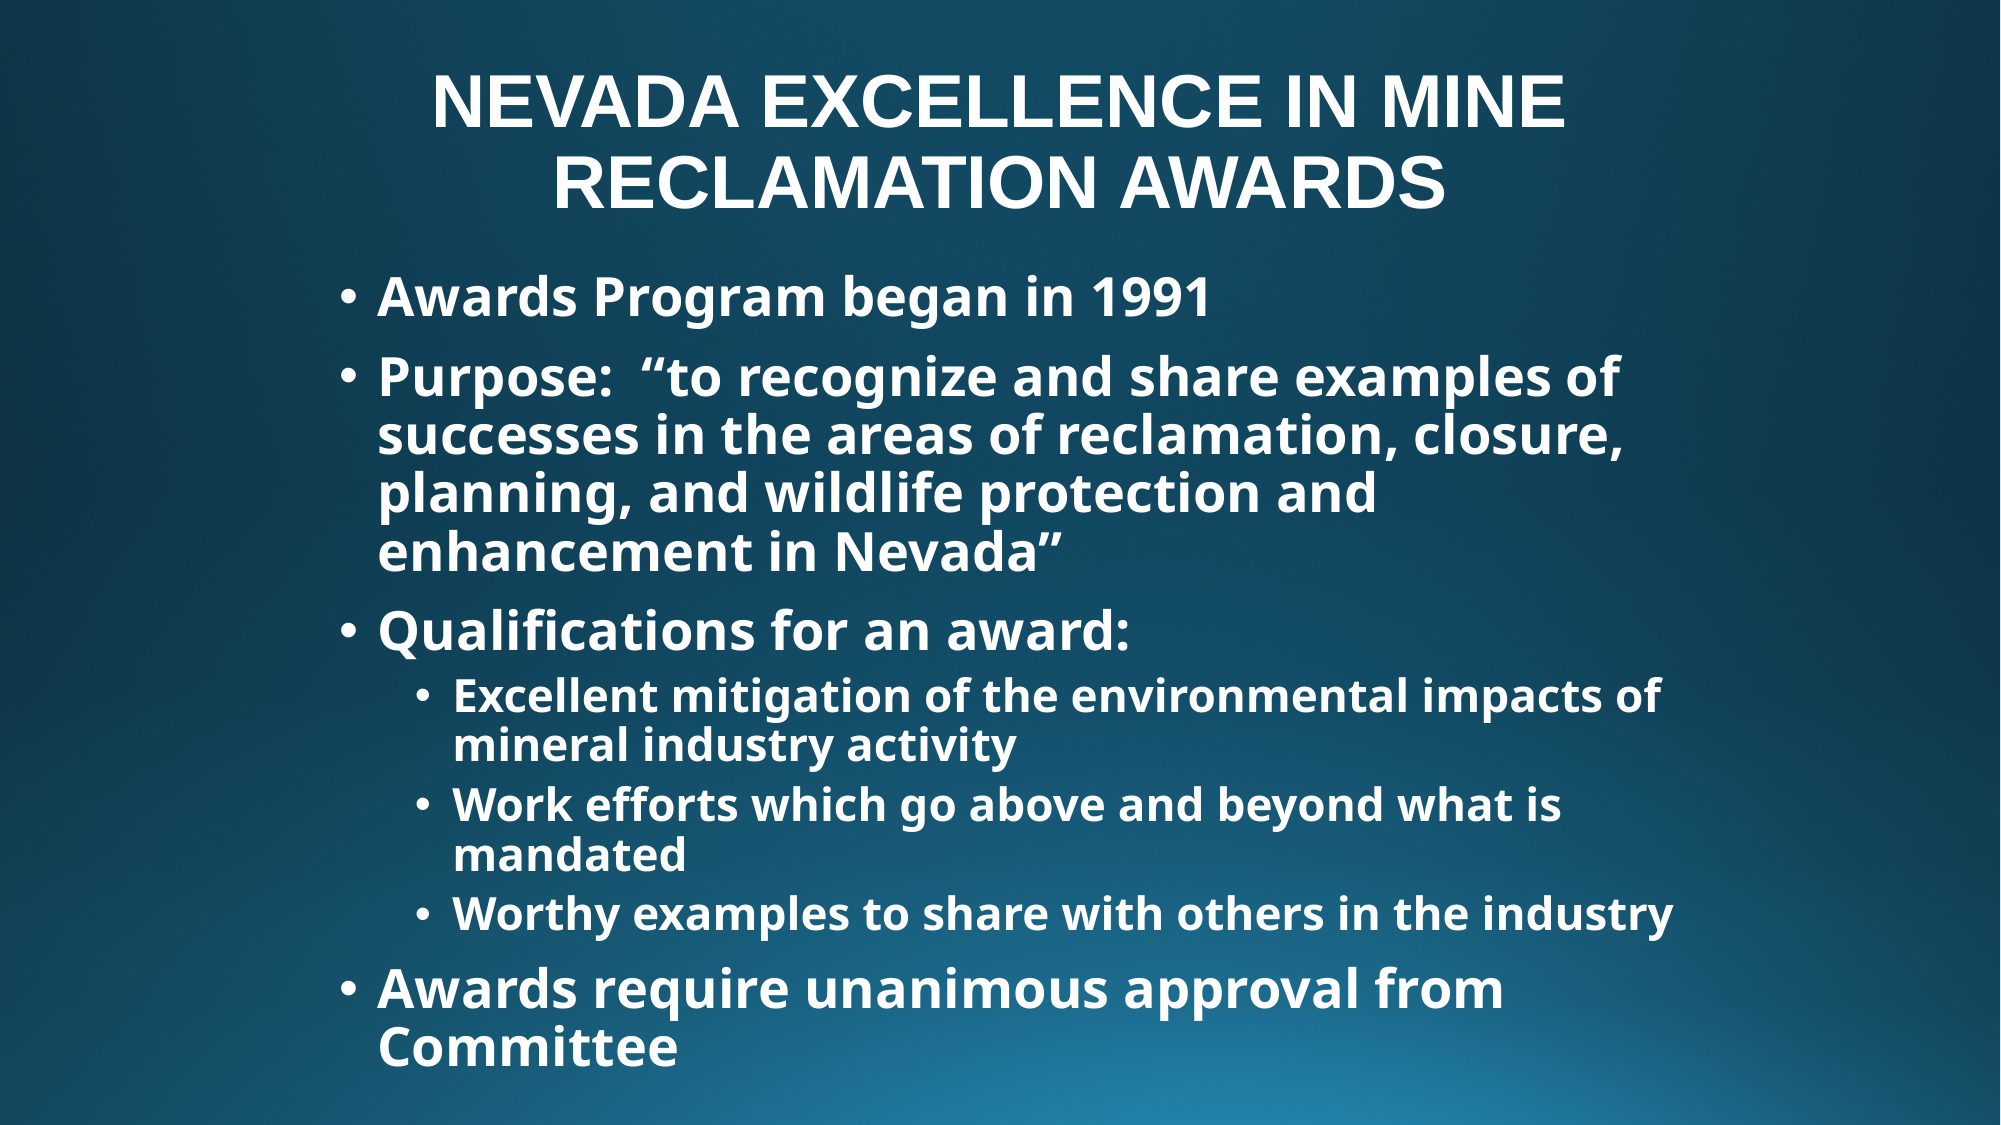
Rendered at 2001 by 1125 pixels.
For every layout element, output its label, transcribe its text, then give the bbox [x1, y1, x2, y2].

picture [0, 0, 2001, 1125]
title NEVADA EXCELLENCE IN MINE RECLAMATION AWARDS [368, 37, 1632, 250]
list Awards Program began in 1991 Purpose: “to recognize and share examples of successes in the areas of reclamation, closure, planning, and wildlife protection and enhancement in Nevada” Qualifications for an award: Excellent mitigation of the environmental impacts of mineral industry activity Work efforts which go above and beyond what is mandated Worthy examples to share with others in the industry Awards require unanimous approval from Committee [324, 262, 1700, 1050]
